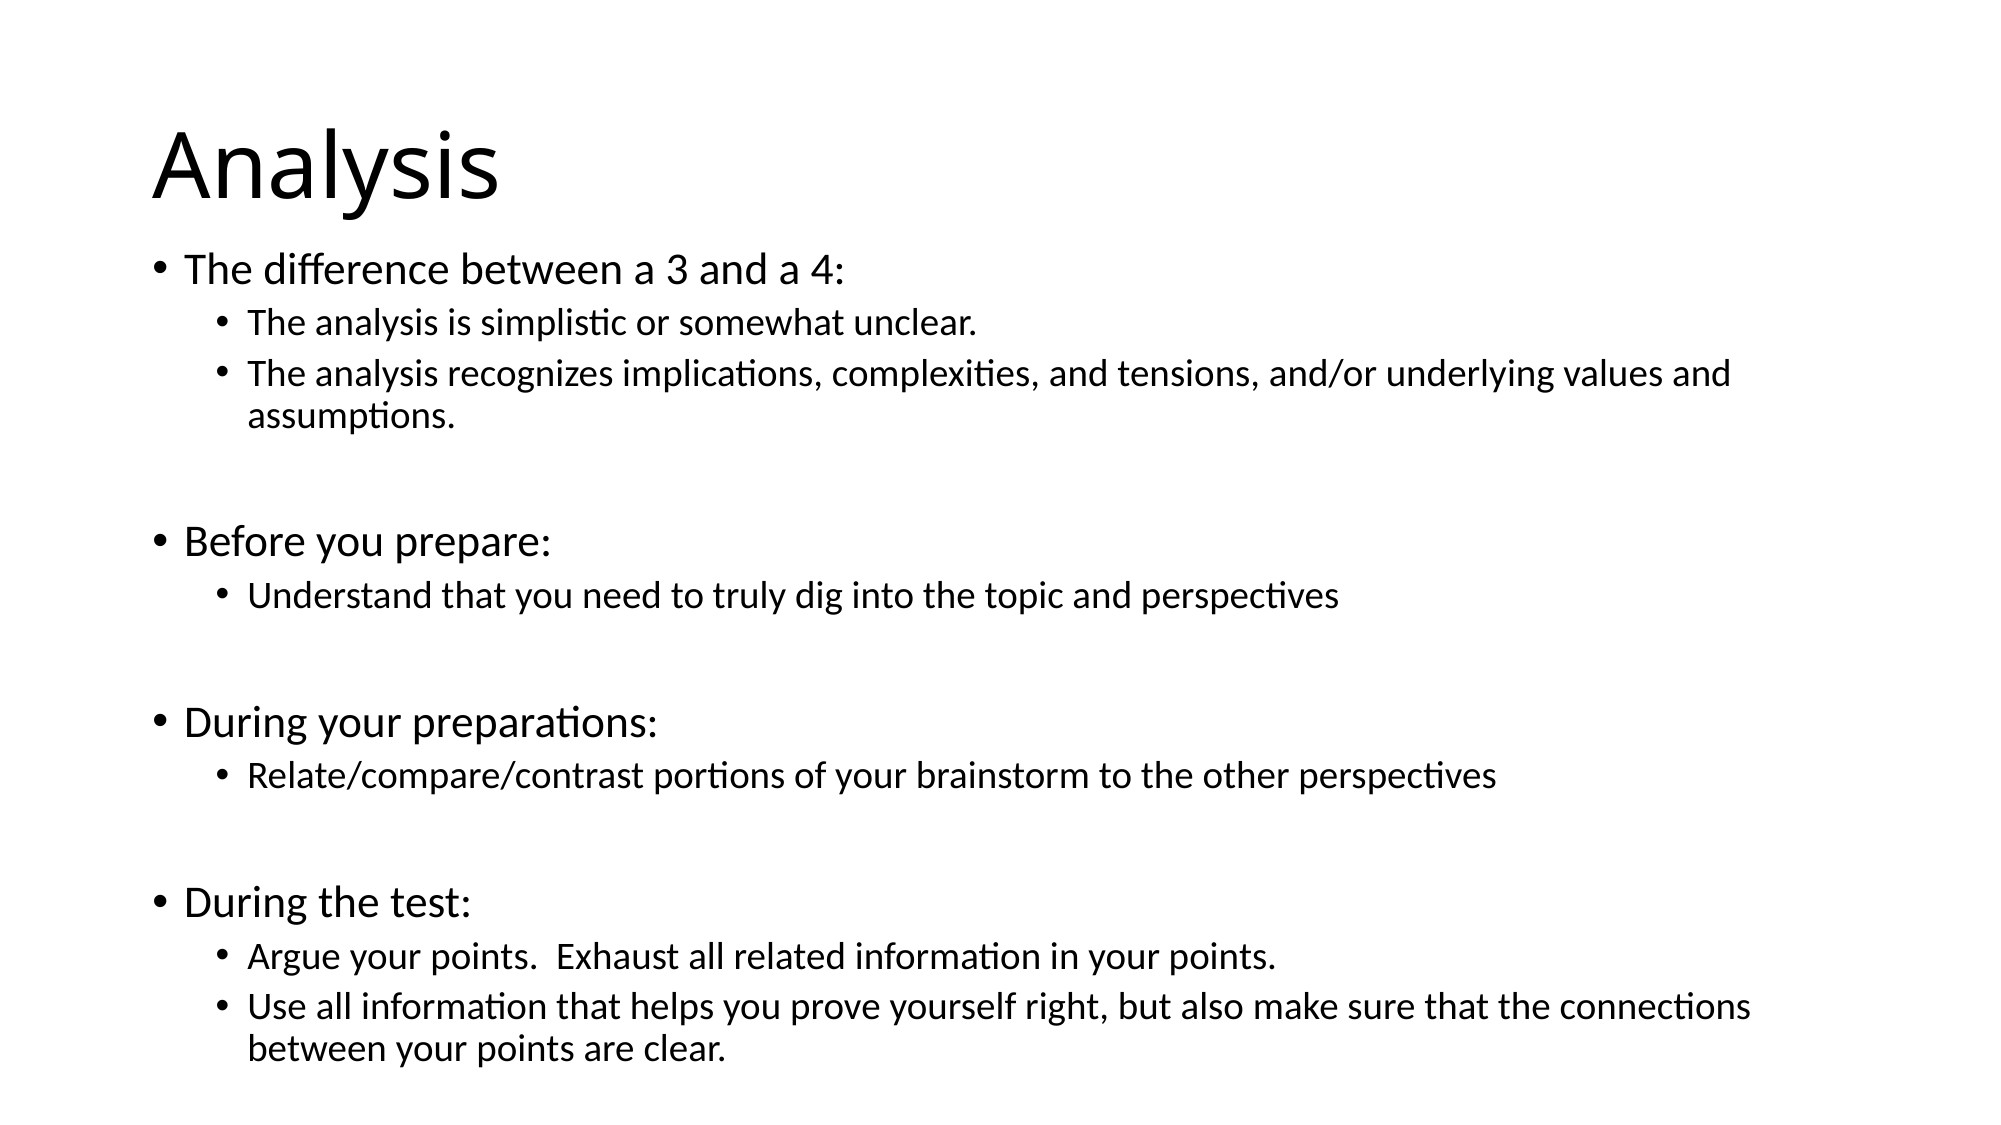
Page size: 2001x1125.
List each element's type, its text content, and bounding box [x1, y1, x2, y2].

list The difference between a 3 and a 4: The analysis is simplistic or somewhat unclear. The analysis recognizes implications, complexities, and tensions, and/or underlying values and assumptions. Before you prepare: Understand that you need to truly dig into the topic and perspectives During your preparations: Relate/compare/contrast portions of your brainstorm to the other perspectives During the test: Argue your points. Exhaust all related information in your points. Use all information that helps you prove yourself right, but also make sure that the connections between your points are clear. [137, 237, 1863, 1080]
title Analysis [137, 59, 1863, 237]
